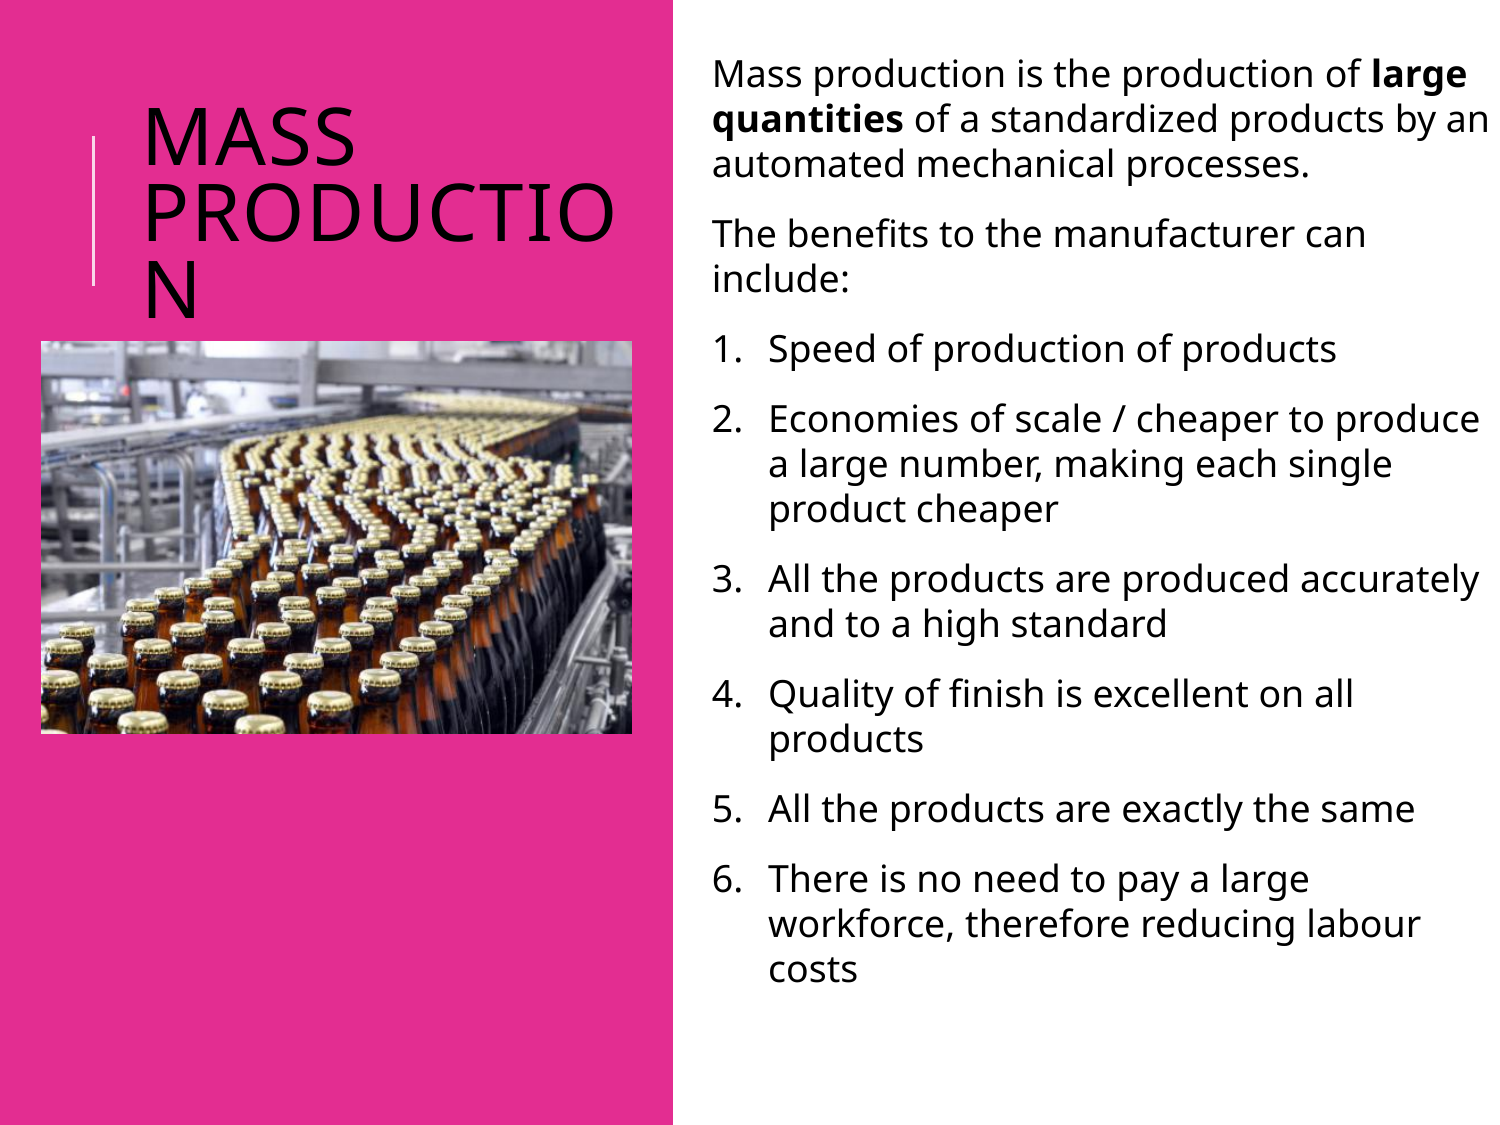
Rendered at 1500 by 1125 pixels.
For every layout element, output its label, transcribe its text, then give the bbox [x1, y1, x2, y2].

text_box [0, 0, 674, 1125]
title Mass production [126, 96, 673, 342]
picture [40, 341, 632, 734]
list Mass production is the production of large quantities of a standardized products by an automated mechanical processes. The benefits to the manufacturer can include: Speed of production of products Economies of scale / cheaper to produce a large number, making each single product cheaper All the products are produced accurately and to a high standard Quality of finish is excellent on all products All the products are exactly the same There is no need to pay a large workforce, therefore reducing labour costs [704, 42, 1500, 1106]
